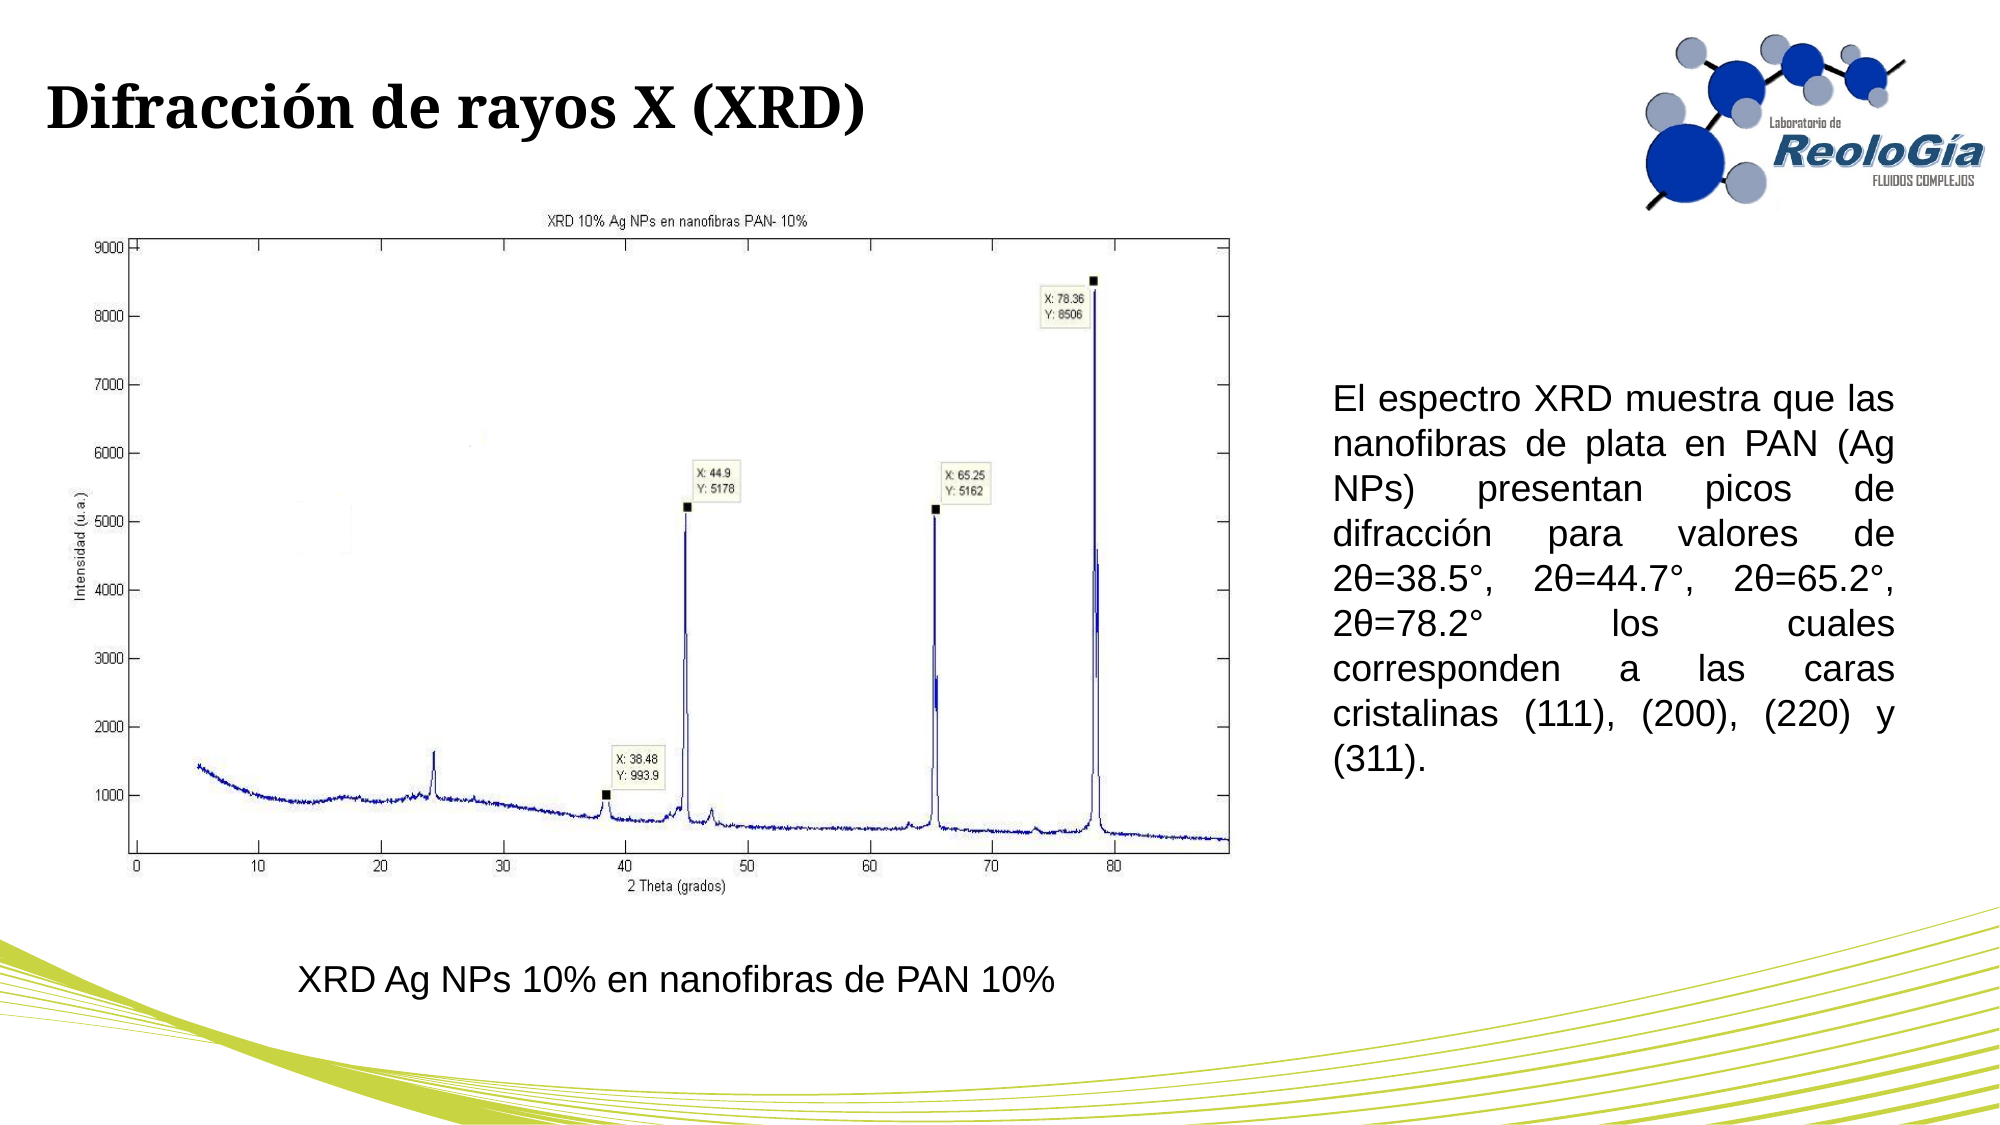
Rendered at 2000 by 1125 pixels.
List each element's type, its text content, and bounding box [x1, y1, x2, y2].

title Difracción de rayos X (XRD) [31, 42, 1201, 149]
picture [66, 207, 1237, 933]
text_box El espectro XRD muestra que las nanofibras de plata en PAN (Ag NPs) presentan picos de difracción para valores de 2θ=38.5°, 2θ=44.7°, 2θ=65.2°, 2θ=78.2° los cuales corresponden a las caras cristalinas (111), (200), (220) y (311). [1317, 366, 1911, 786]
text_box XRD Ag NPs 10% en nanofibras de PAN 10% [282, 947, 1071, 1008]
picture [1613, 11, 1989, 232]
